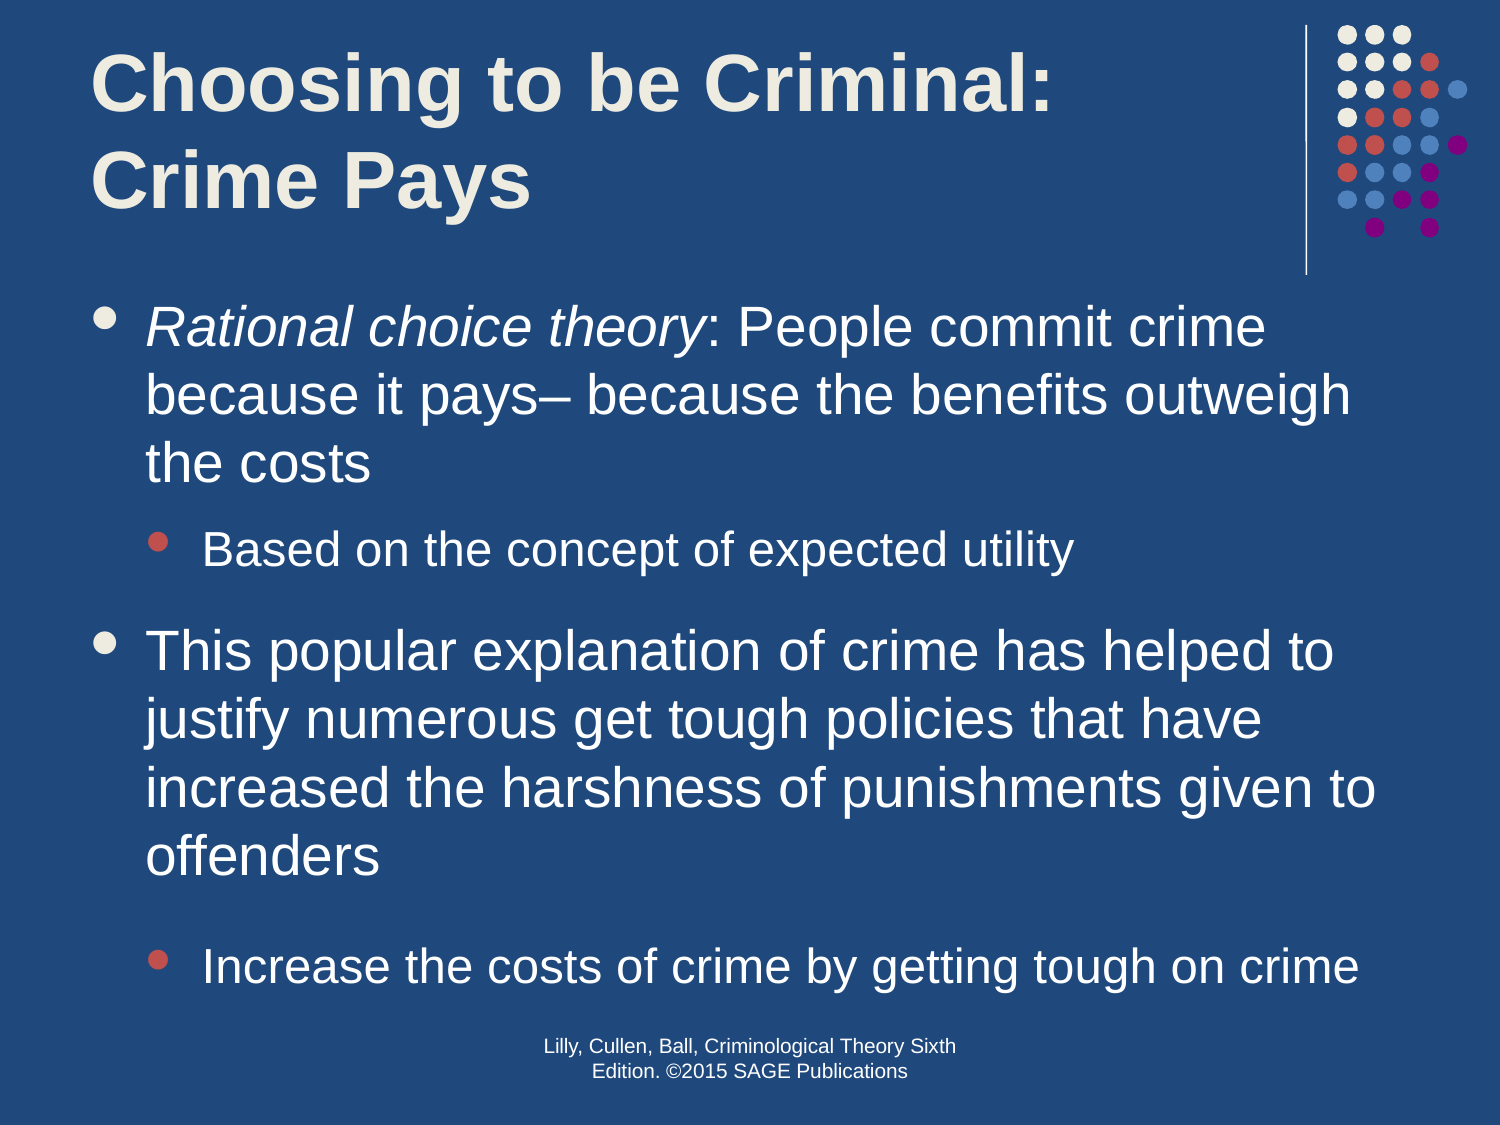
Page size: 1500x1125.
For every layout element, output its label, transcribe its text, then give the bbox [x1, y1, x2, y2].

title Choosing to be Criminal: Crime Pays [74, 19, 1313, 233]
footer Lilly, Cullen, Ball, Criminological Theory Sixth Edition. ©2015 SAGE Publications [512, 1024, 988, 1101]
list Rational choice theory: People commit crime because it pays– because the benefits outweigh the costs Based on the concept of expected utility This popular explanation of crime has helped to justify numerous get tough policies that have increased the harshness of punishments given to offenders Increase the costs of crime by getting tough on crime [74, 281, 1426, 1006]
